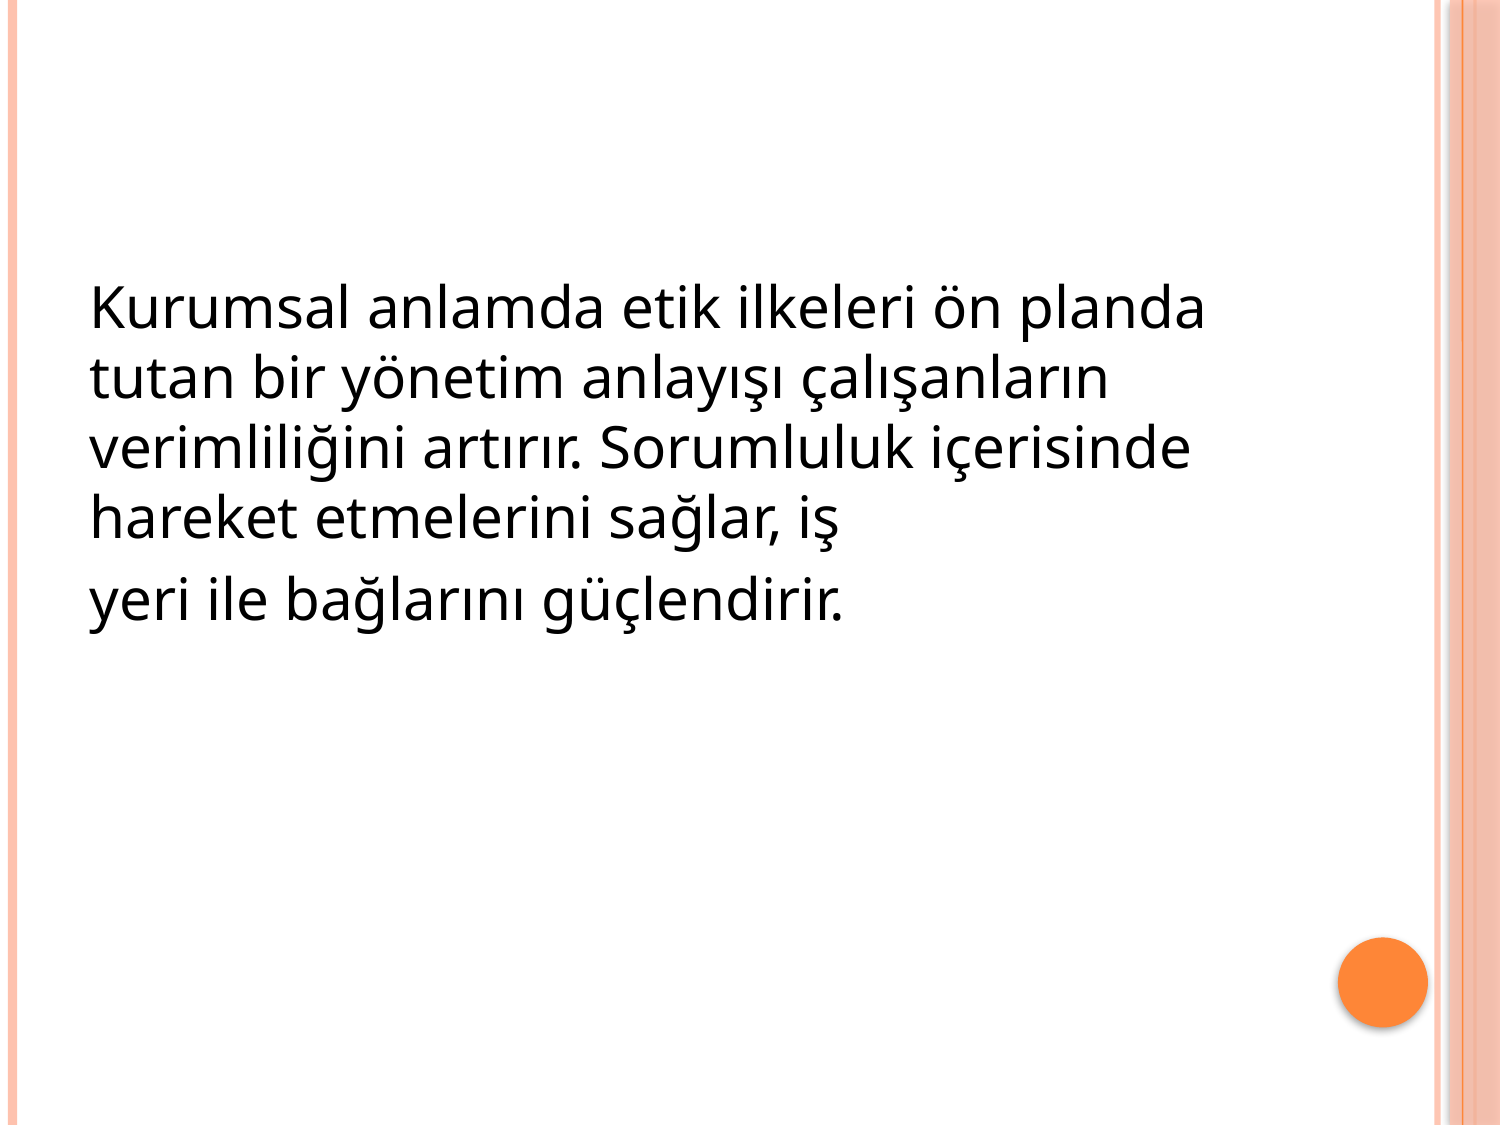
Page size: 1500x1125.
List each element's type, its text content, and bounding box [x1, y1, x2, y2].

list Kurumsal anlamda etik ilkeleri ön planda tutan bir yönetim anlayışı çalışanların verimliliğini artırır. Sorumluluk içerisinde hareket etmelerini sağlar, iş yeri ile bağlarını güçlendirir. [75, 262, 1300, 1062]
